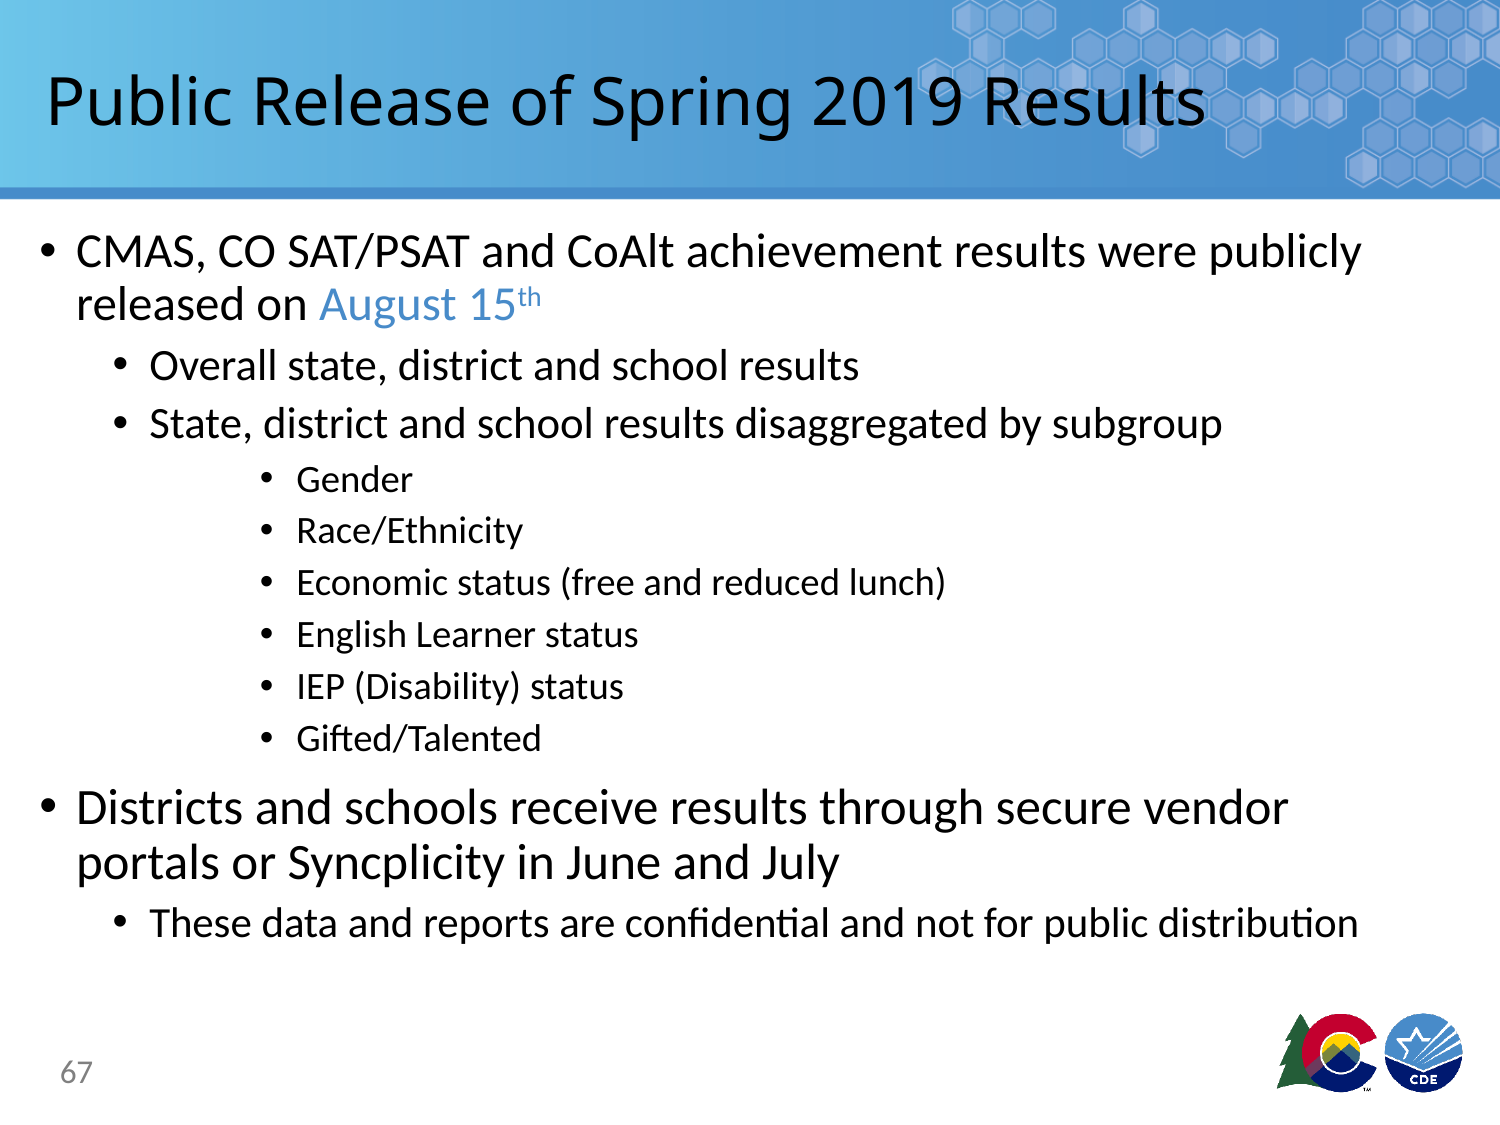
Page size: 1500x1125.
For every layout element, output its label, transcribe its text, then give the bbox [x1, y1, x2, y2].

list CMAS, CO SAT/PSAT and CoAlt achievement results were publicly released on August 15th Overall state, district and school results State, district and school results disaggregated by subgroup Gender Race/Ethnicity Economic status (free and reduced lunch) English Learner status IEP (Disability) status Gifted/Talented Districts and schools receive results through secure vendor portals or Syncplicity in June and July These data and reports are confidential and not for public distribution [39, 225, 1397, 960]
slide_number 67 [45, 1042, 122, 1103]
title Public Release of Spring 2019 Results [45, 45, 1471, 163]
picture [0, 0, 1500, 200]
picture [1275, 1012, 1463, 1093]
